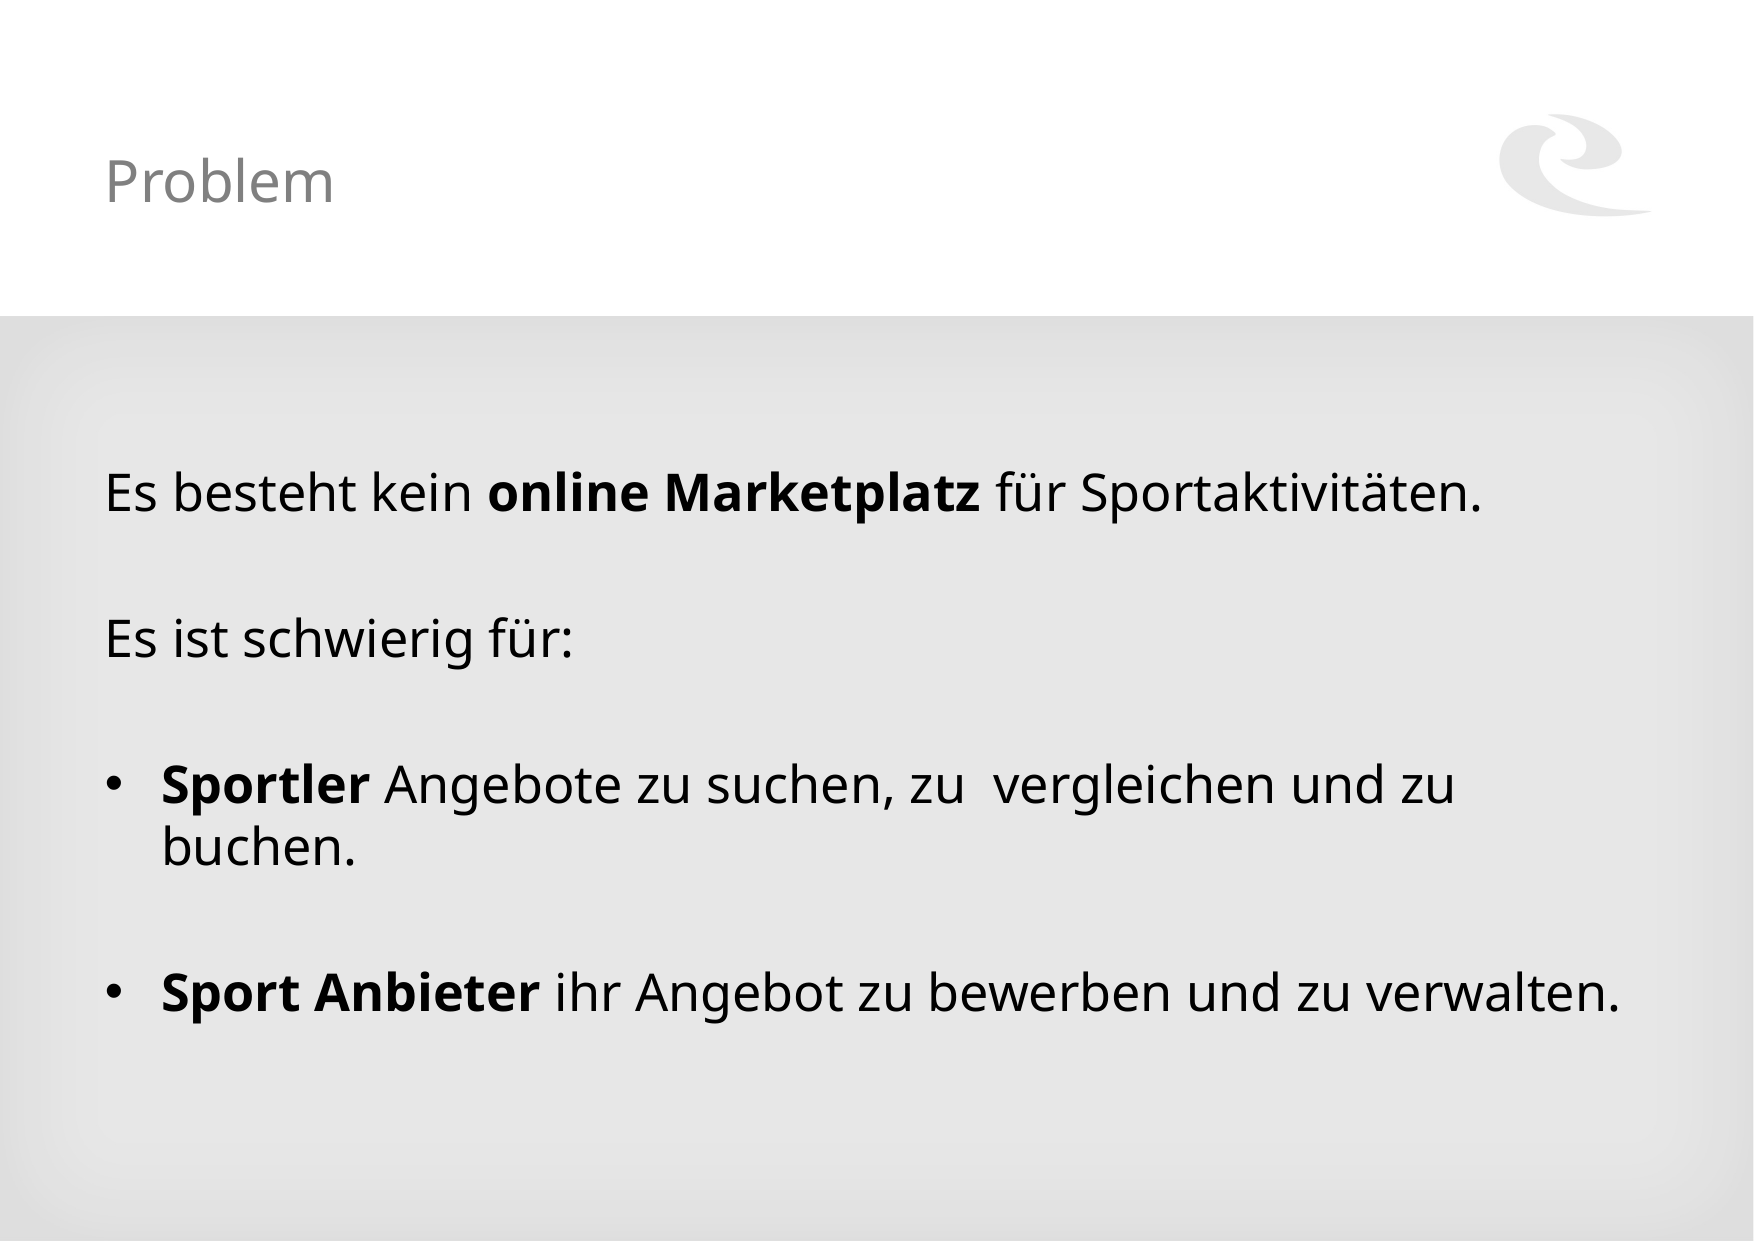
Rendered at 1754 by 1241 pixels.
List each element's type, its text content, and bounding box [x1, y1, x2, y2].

list Es besteht kein online Marketplatz für Sportaktivitäten. Es ist schwierig für: Sportler Angebote zu suchen, zu vergleichen und zu buchen. Sport Anbieter ihr Angebot zu bewerben und zu verwalten. [87, 451, 1666, 1241]
title Problem [87, 49, 1234, 309]
picture [0, 0, 1754, 1241]
